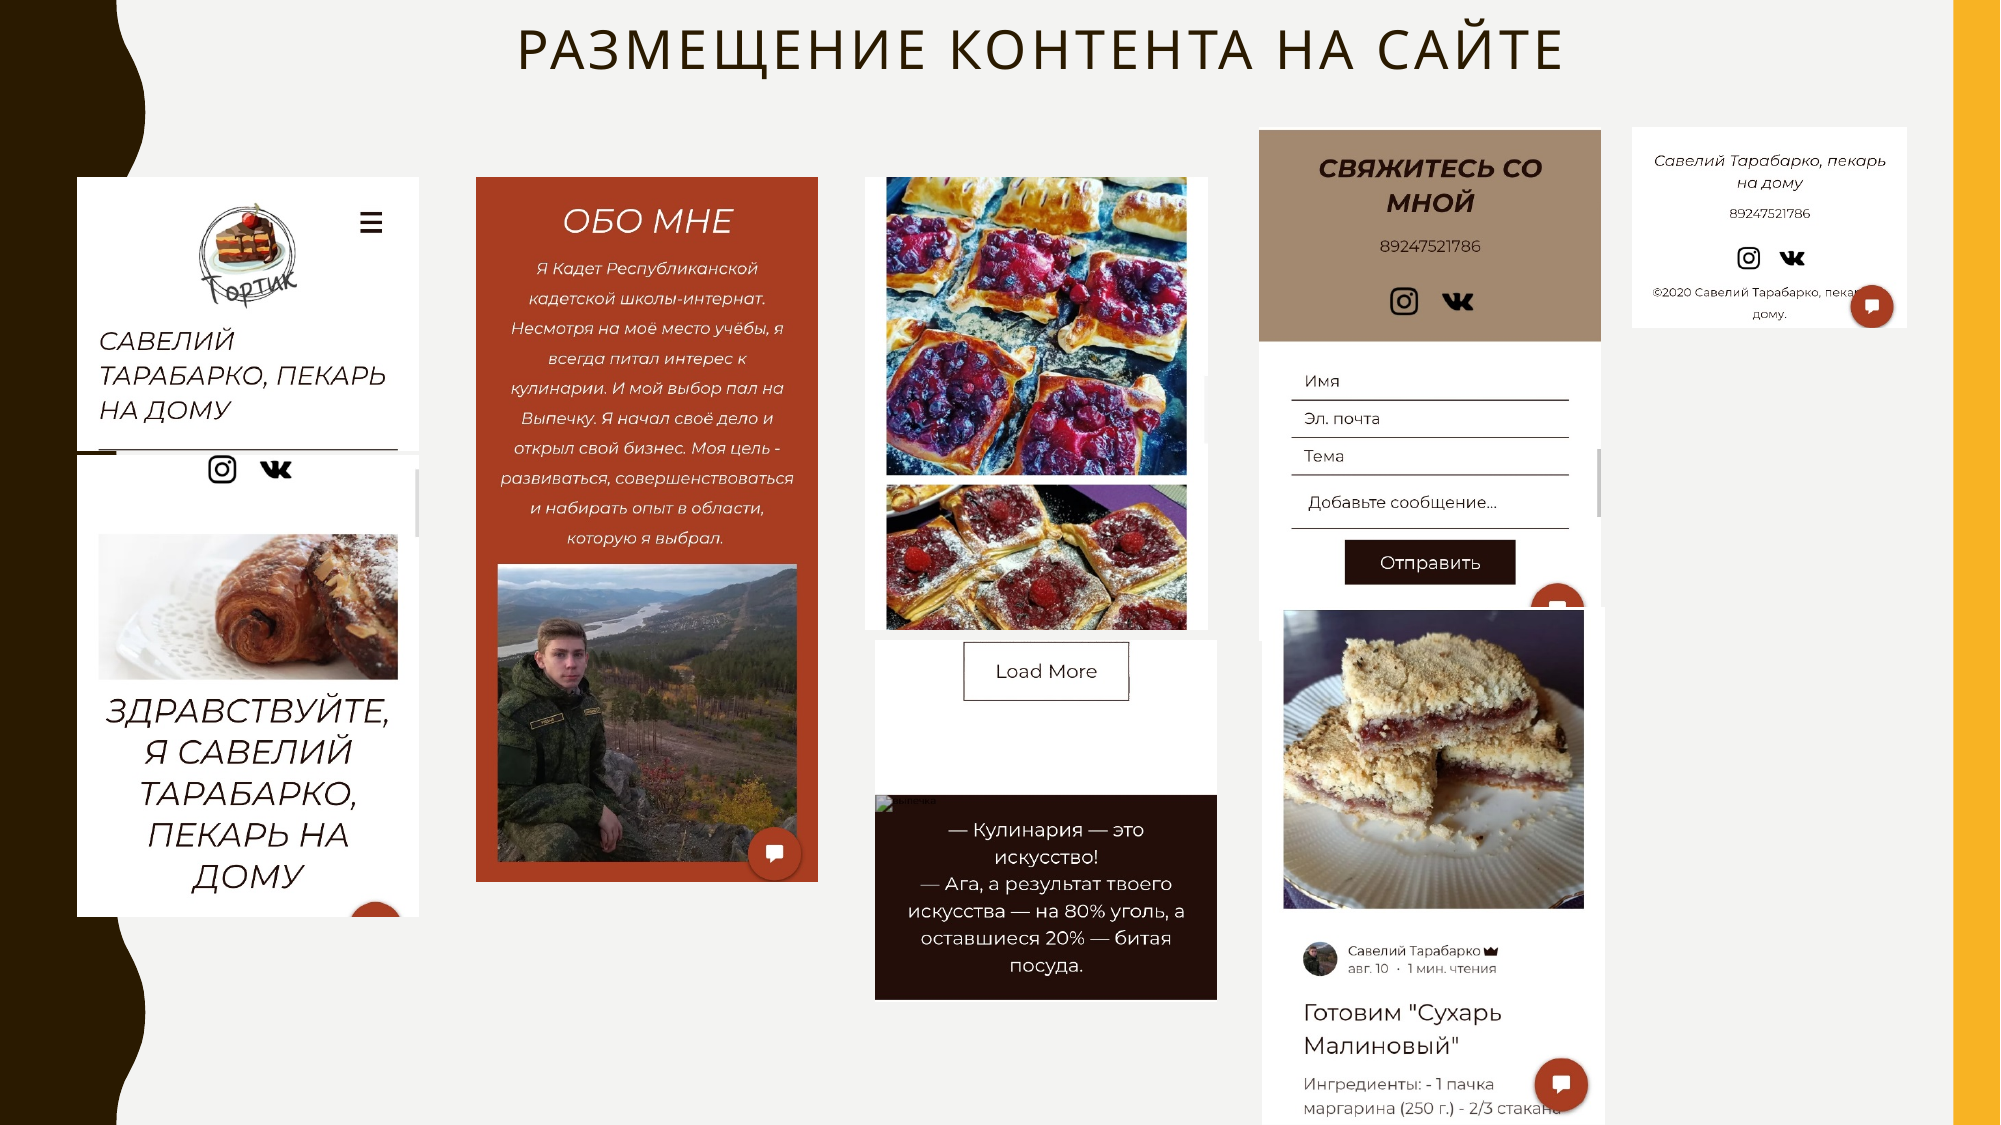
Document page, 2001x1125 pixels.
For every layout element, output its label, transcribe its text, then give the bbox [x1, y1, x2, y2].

picture [476, 177, 818, 883]
picture [874, 640, 1217, 1002]
picture [1632, 127, 1907, 329]
picture [1259, 127, 1605, 1125]
title Размещение контента на сайте [205, 15, 1875, 90]
picture [77, 455, 419, 917]
picture [865, 177, 1208, 631]
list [77, 177, 419, 451]
